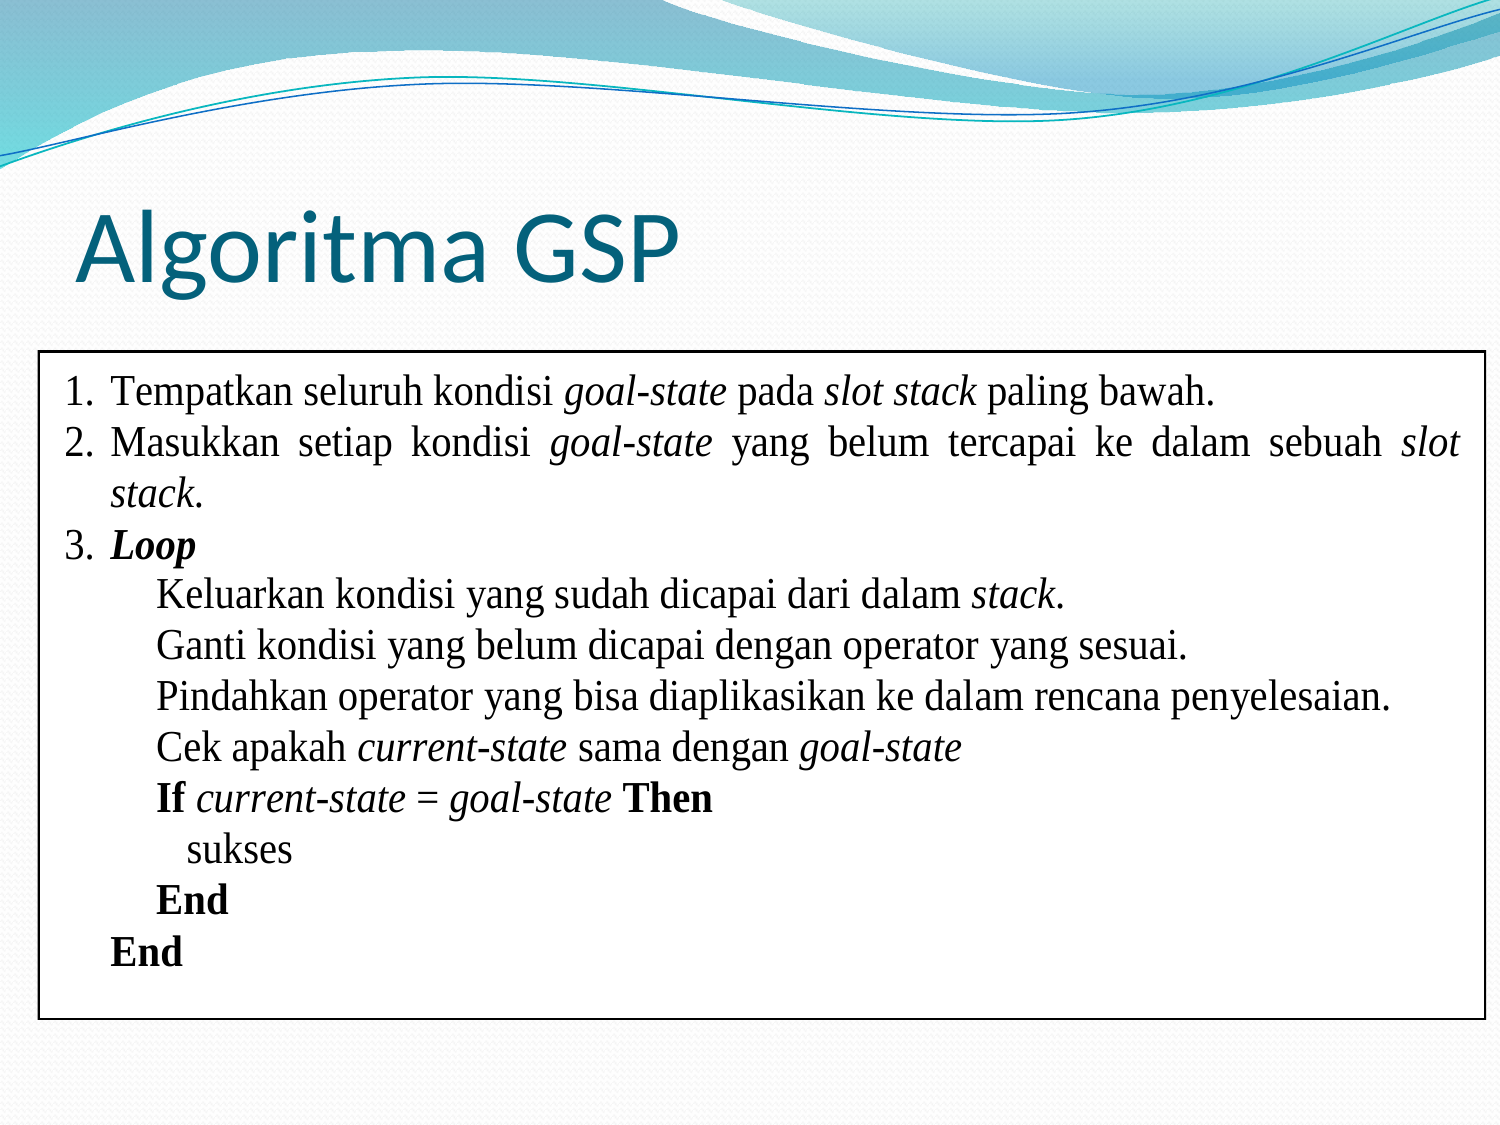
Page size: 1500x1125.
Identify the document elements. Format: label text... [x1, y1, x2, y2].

title Algoritma GSP [74, 115, 1438, 304]
picture [37, 349, 1487, 1026]
